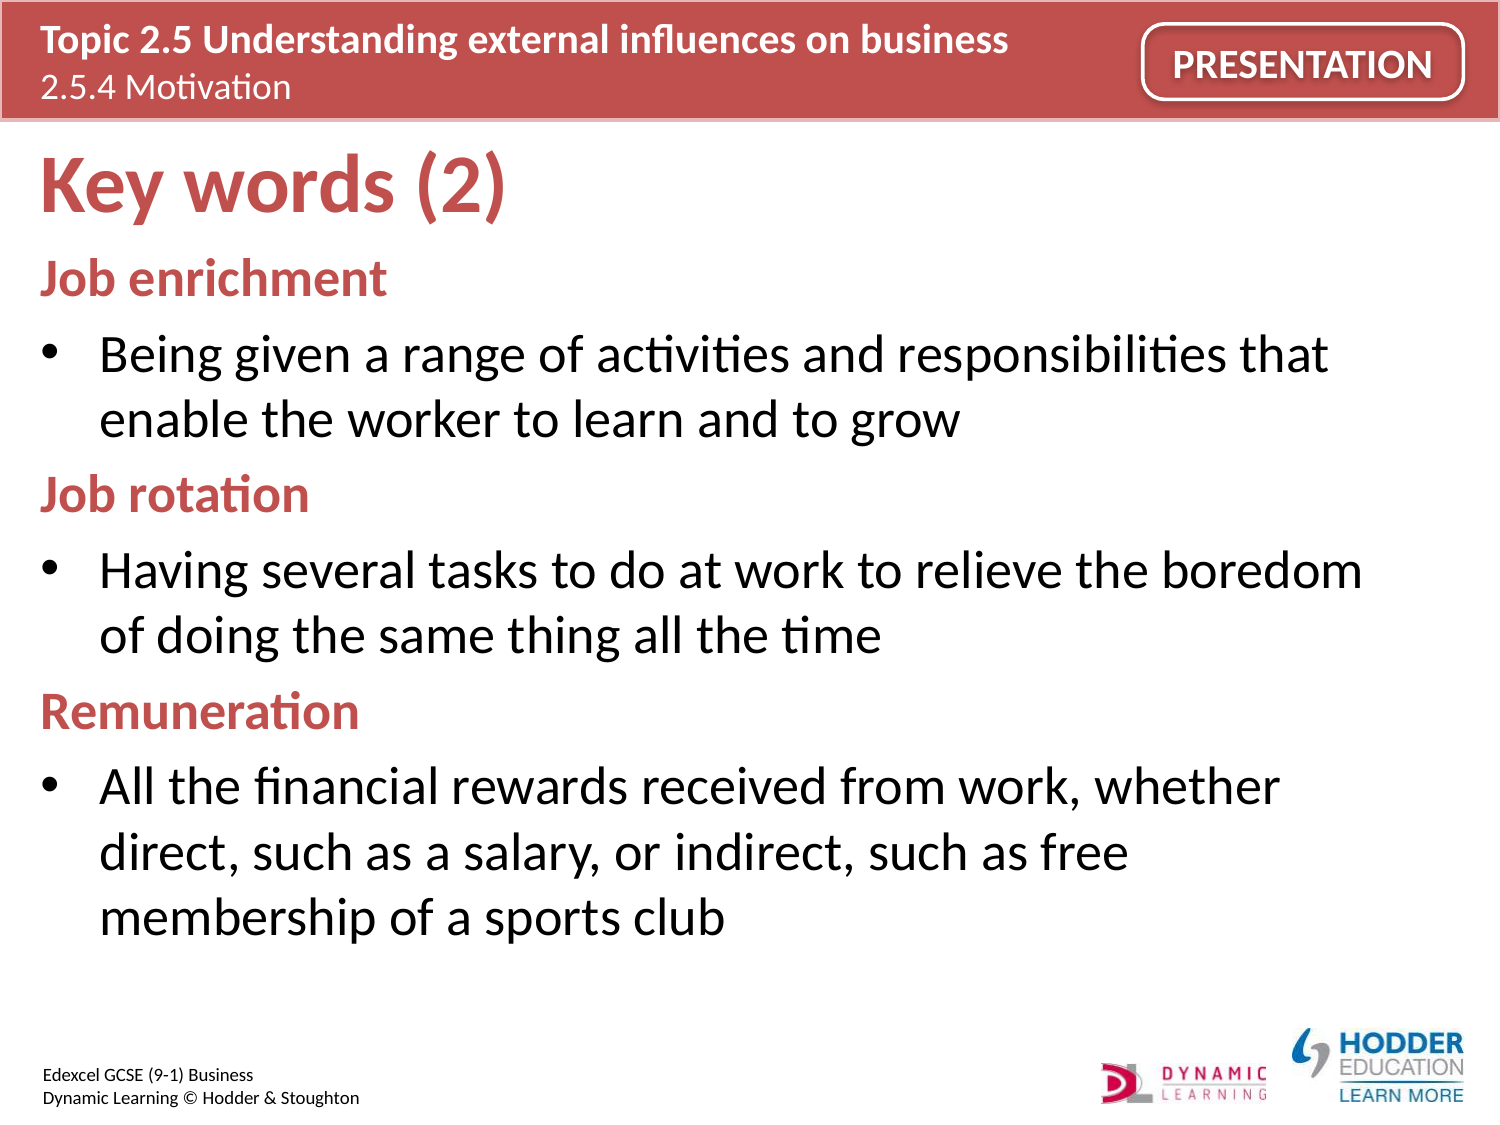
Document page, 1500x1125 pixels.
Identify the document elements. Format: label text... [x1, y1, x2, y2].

picture [1292, 1028, 1464, 1102]
picture [1101, 1063, 1266, 1104]
title Key words (2) [25, 121, 1464, 234]
list Job enrichment Being given a range of activities and responsibilities that enable the worker to learn and to grow Job rotation Having several tasks to do at work to relieve the boredom of doing the same thing all the time Remuneration All the financial rewards received from work, whether direct, such as a salary, or indirect, such as free membership of a sports club [25, 234, 1407, 1005]
